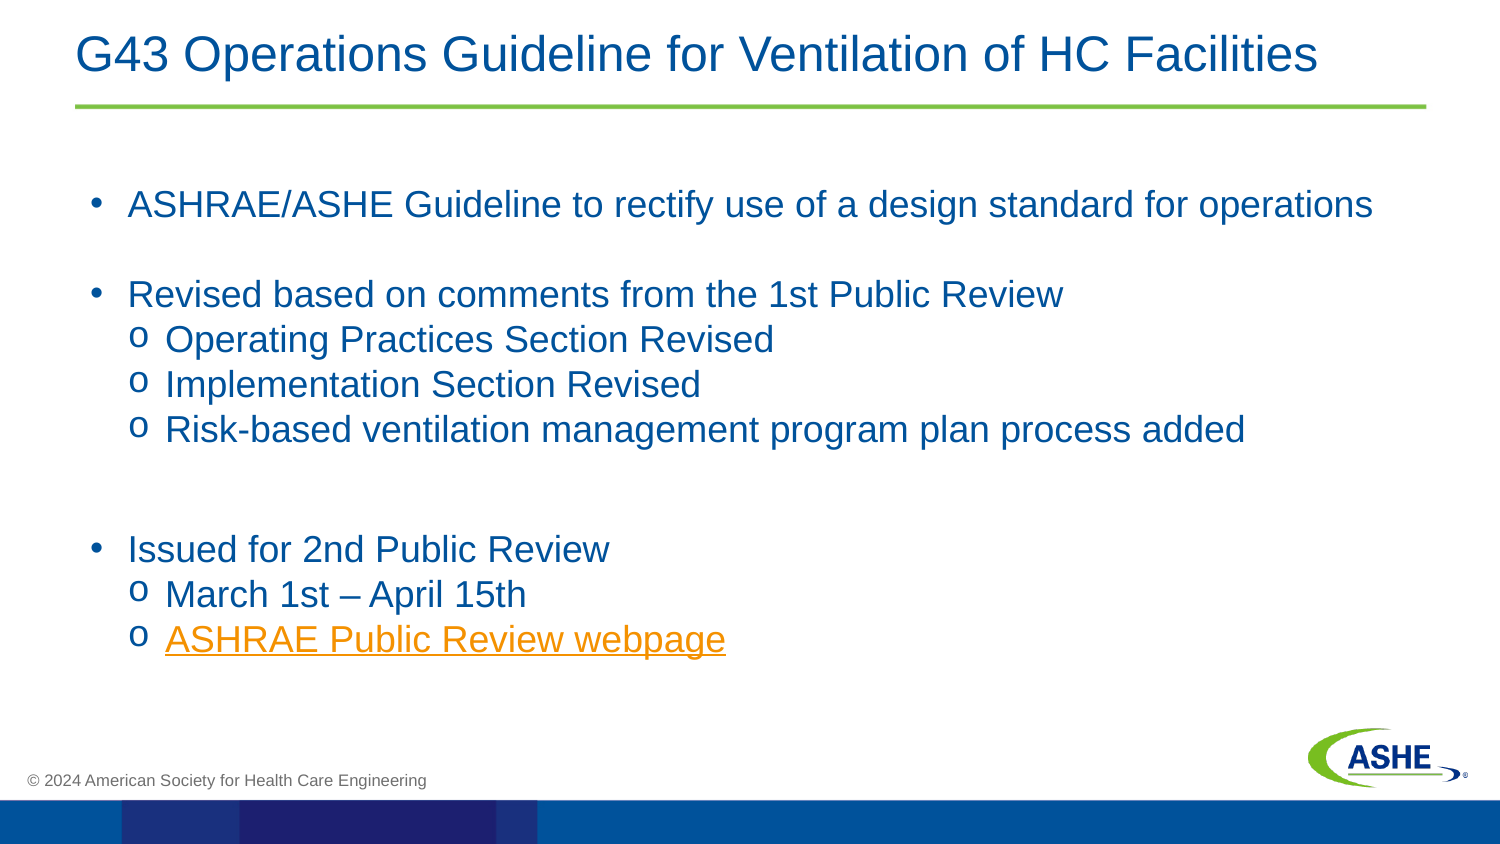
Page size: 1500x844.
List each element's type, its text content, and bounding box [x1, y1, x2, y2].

list ASHRAE/ASHE Guideline to rectify use of a design standard for operations Revised based on comments from the 1st Public Review Operating Practices Section Revised Implementation Section Revised Risk-based ventilation management program plan process added Issued for 2nd Public Review March 1st – April 15th ASHRAE Public Review webpage [75, 172, 1425, 761]
title G43 Operations Guideline for Ventilation of HC Facilities [75, 21, 1425, 110]
picture [0, 0, 1500, 844]
